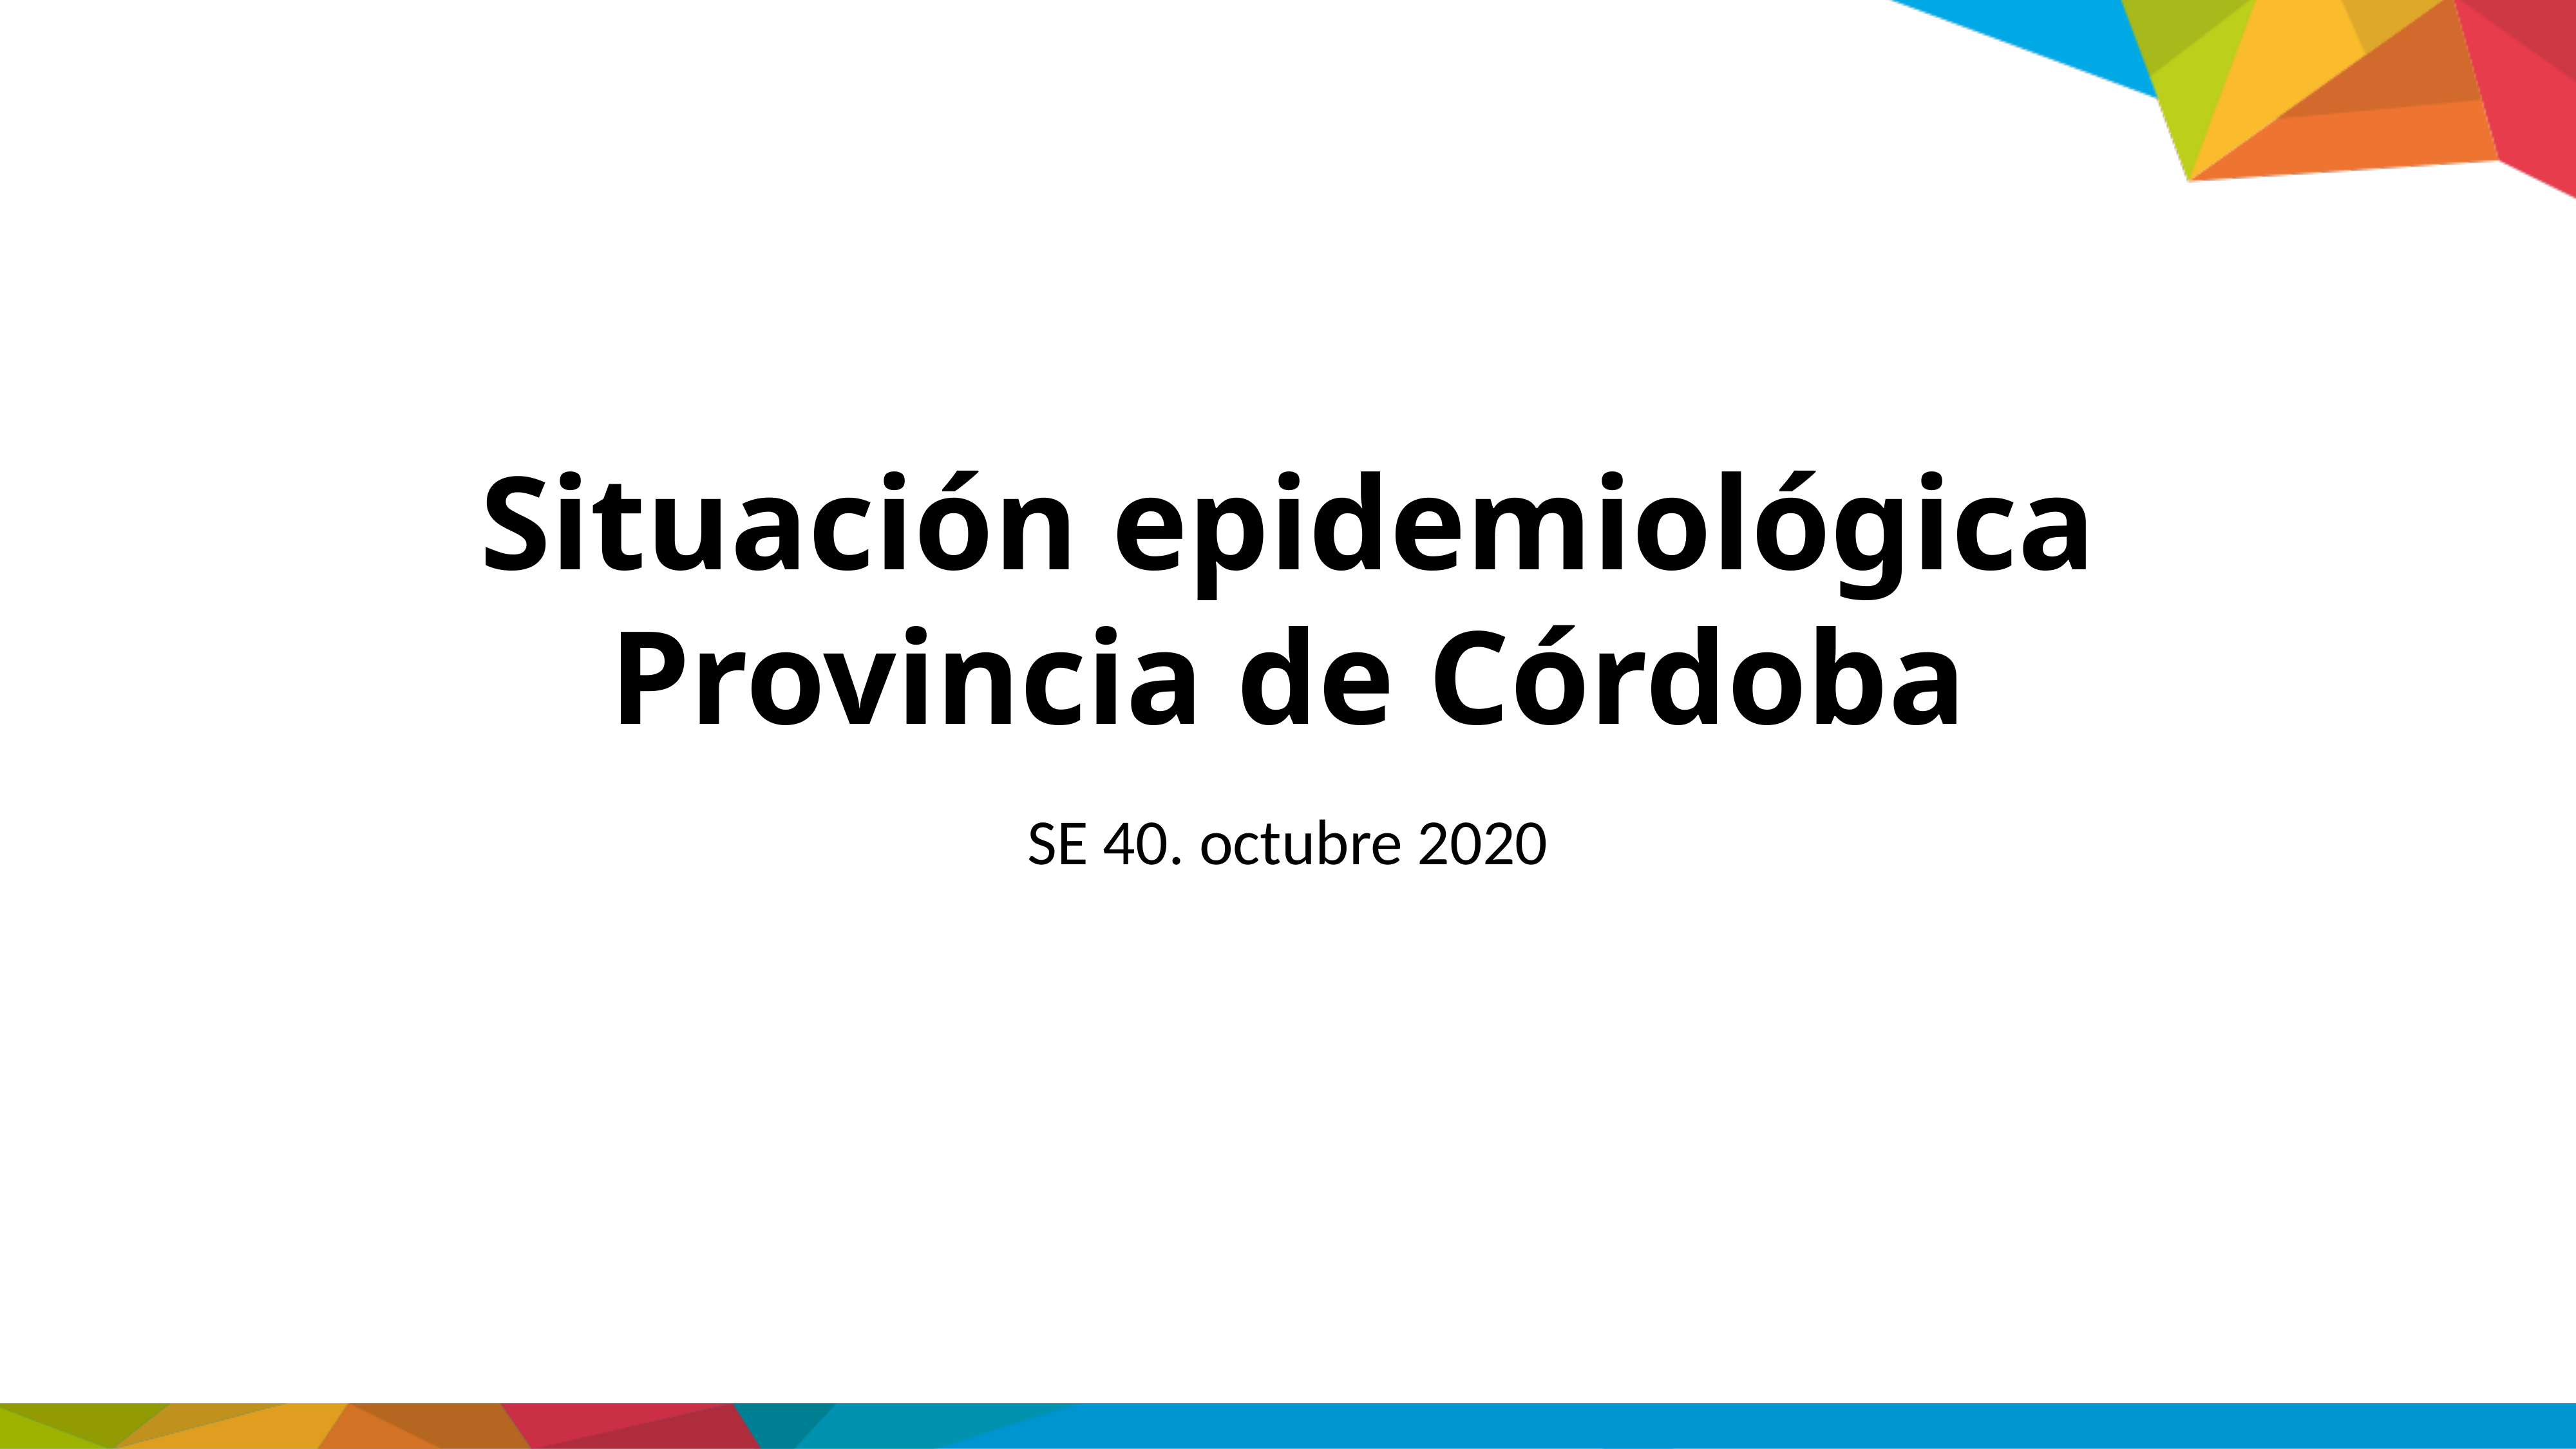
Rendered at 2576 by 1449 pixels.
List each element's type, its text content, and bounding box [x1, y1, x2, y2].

text_box Situación epidemiológica Provincia de Córdoba [450, 431, 2126, 760]
picture [0, 1403, 1076, 1449]
text_box SE 40. octubre 2020 [1027, 800, 1549, 878]
picture [1874, 0, 2576, 205]
